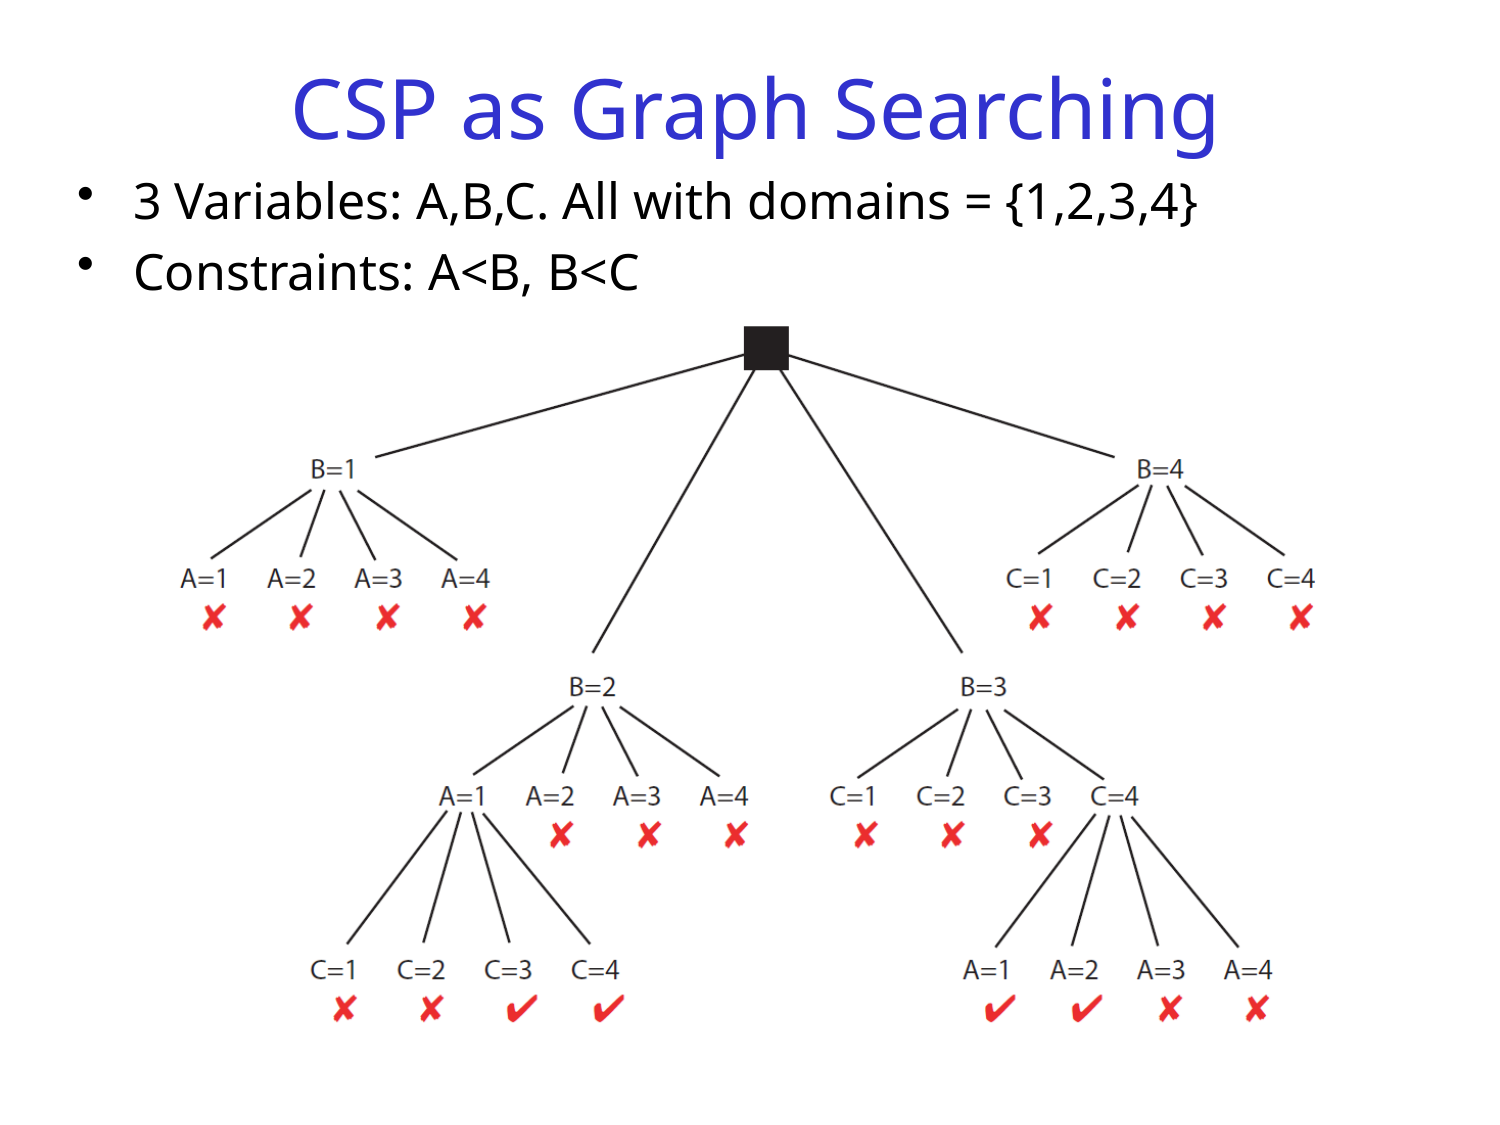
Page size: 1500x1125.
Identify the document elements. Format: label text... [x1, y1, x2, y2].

text_box CSP as Graph Searching [49, 37, 1463, 175]
text_box 3 Variables: A,B,C. All with domains = {1,2,3,4} Constraints: A<B, B<C [62, 162, 1463, 315]
picture [135, 266, 1361, 1059]
